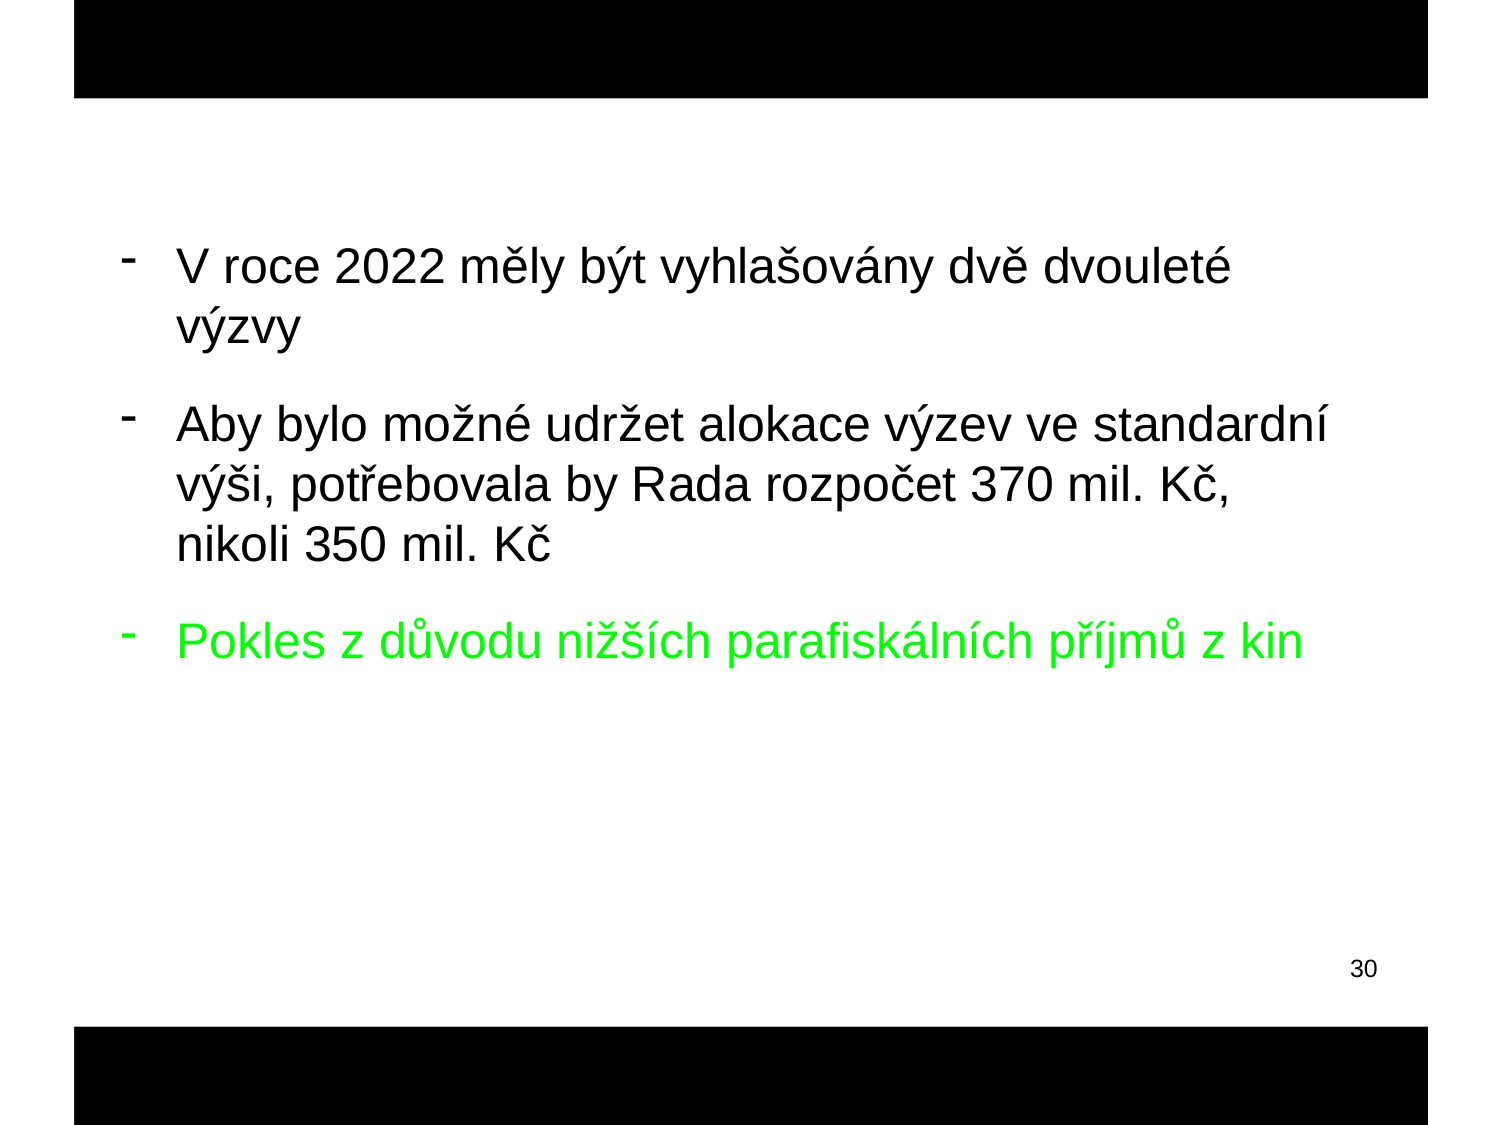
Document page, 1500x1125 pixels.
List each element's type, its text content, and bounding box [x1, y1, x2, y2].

list V roce 2022 měly být vyhlašovány dvě dvouleté výzvy Aby bylo možné udržet alokace výzev ve standardní výši, potřebovala by Rada rozpočet 370 mil. Kč, nikoli 350 mil. Kč Pokles z důvodu nižších parafiskálních příjmů z kin [105, 128, 1360, 1008]
slide_number 30 [1042, 937, 1393, 998]
picture [0, 0, 1500, 1125]
